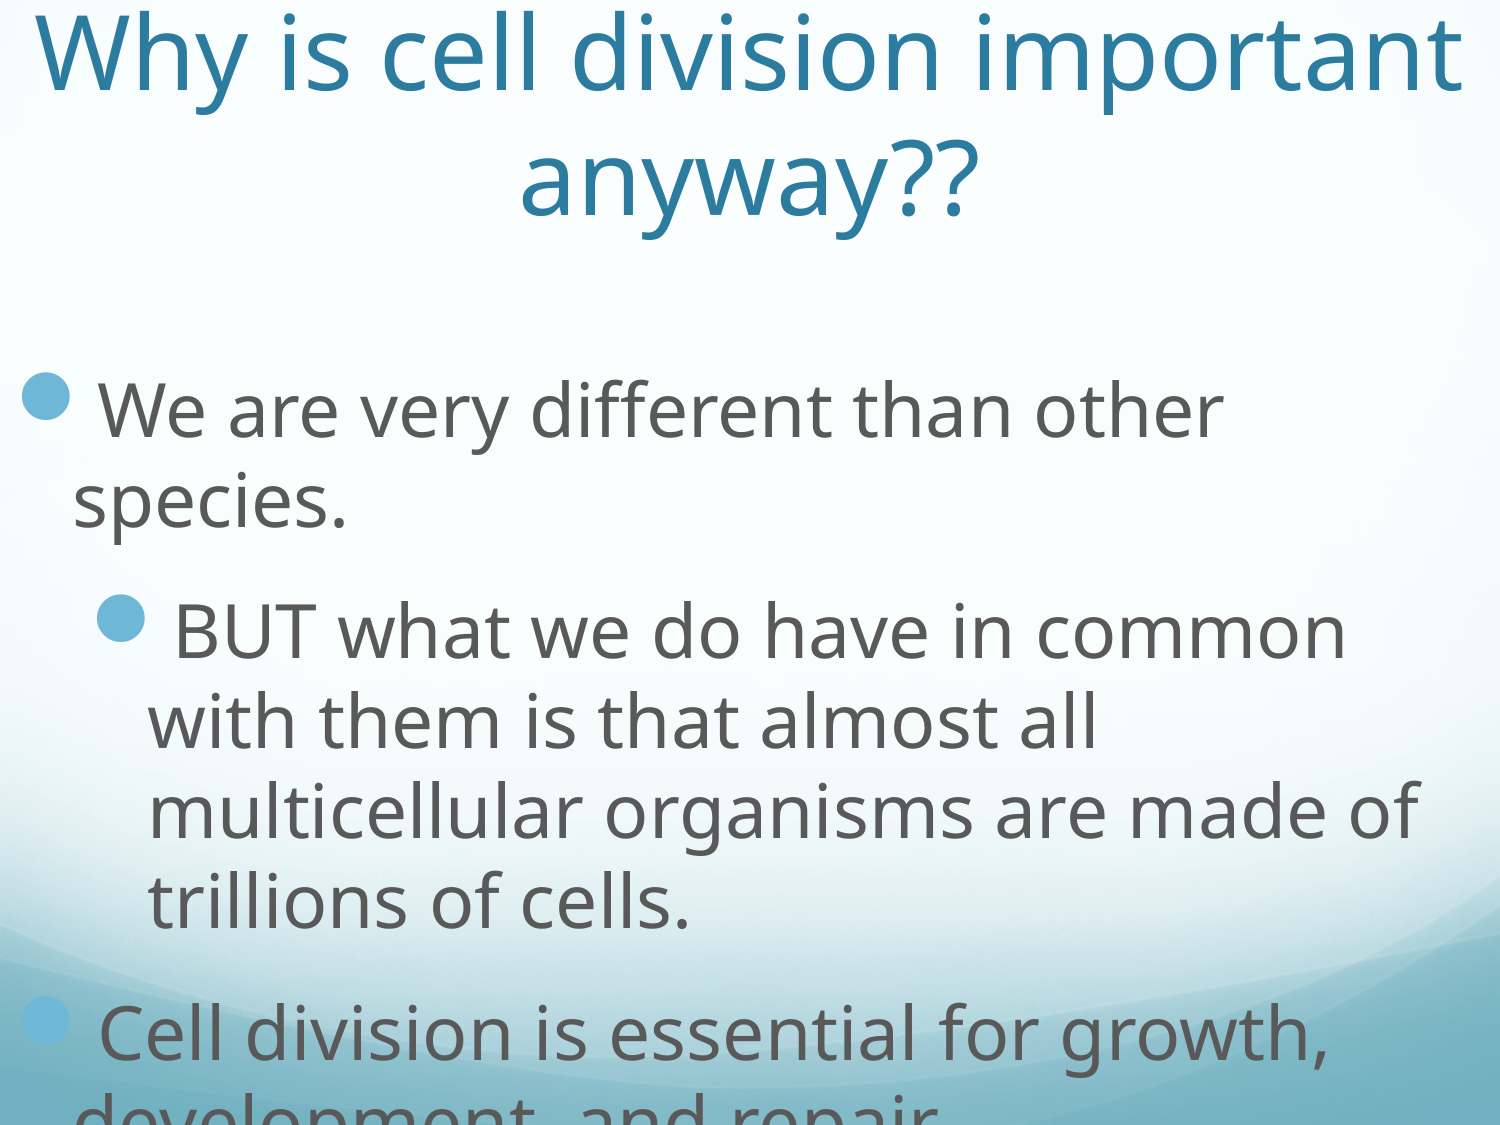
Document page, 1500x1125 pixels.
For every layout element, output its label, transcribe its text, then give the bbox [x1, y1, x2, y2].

text_box We are very different than other species. BUT what we do have in common with them is that almost all multicellular organisms are made of trillions of cells. Cell division is essential for growth, development, and repair. [0, 354, 1500, 1125]
title Why is cell division important anyway?? [0, 24, 1500, 244]
